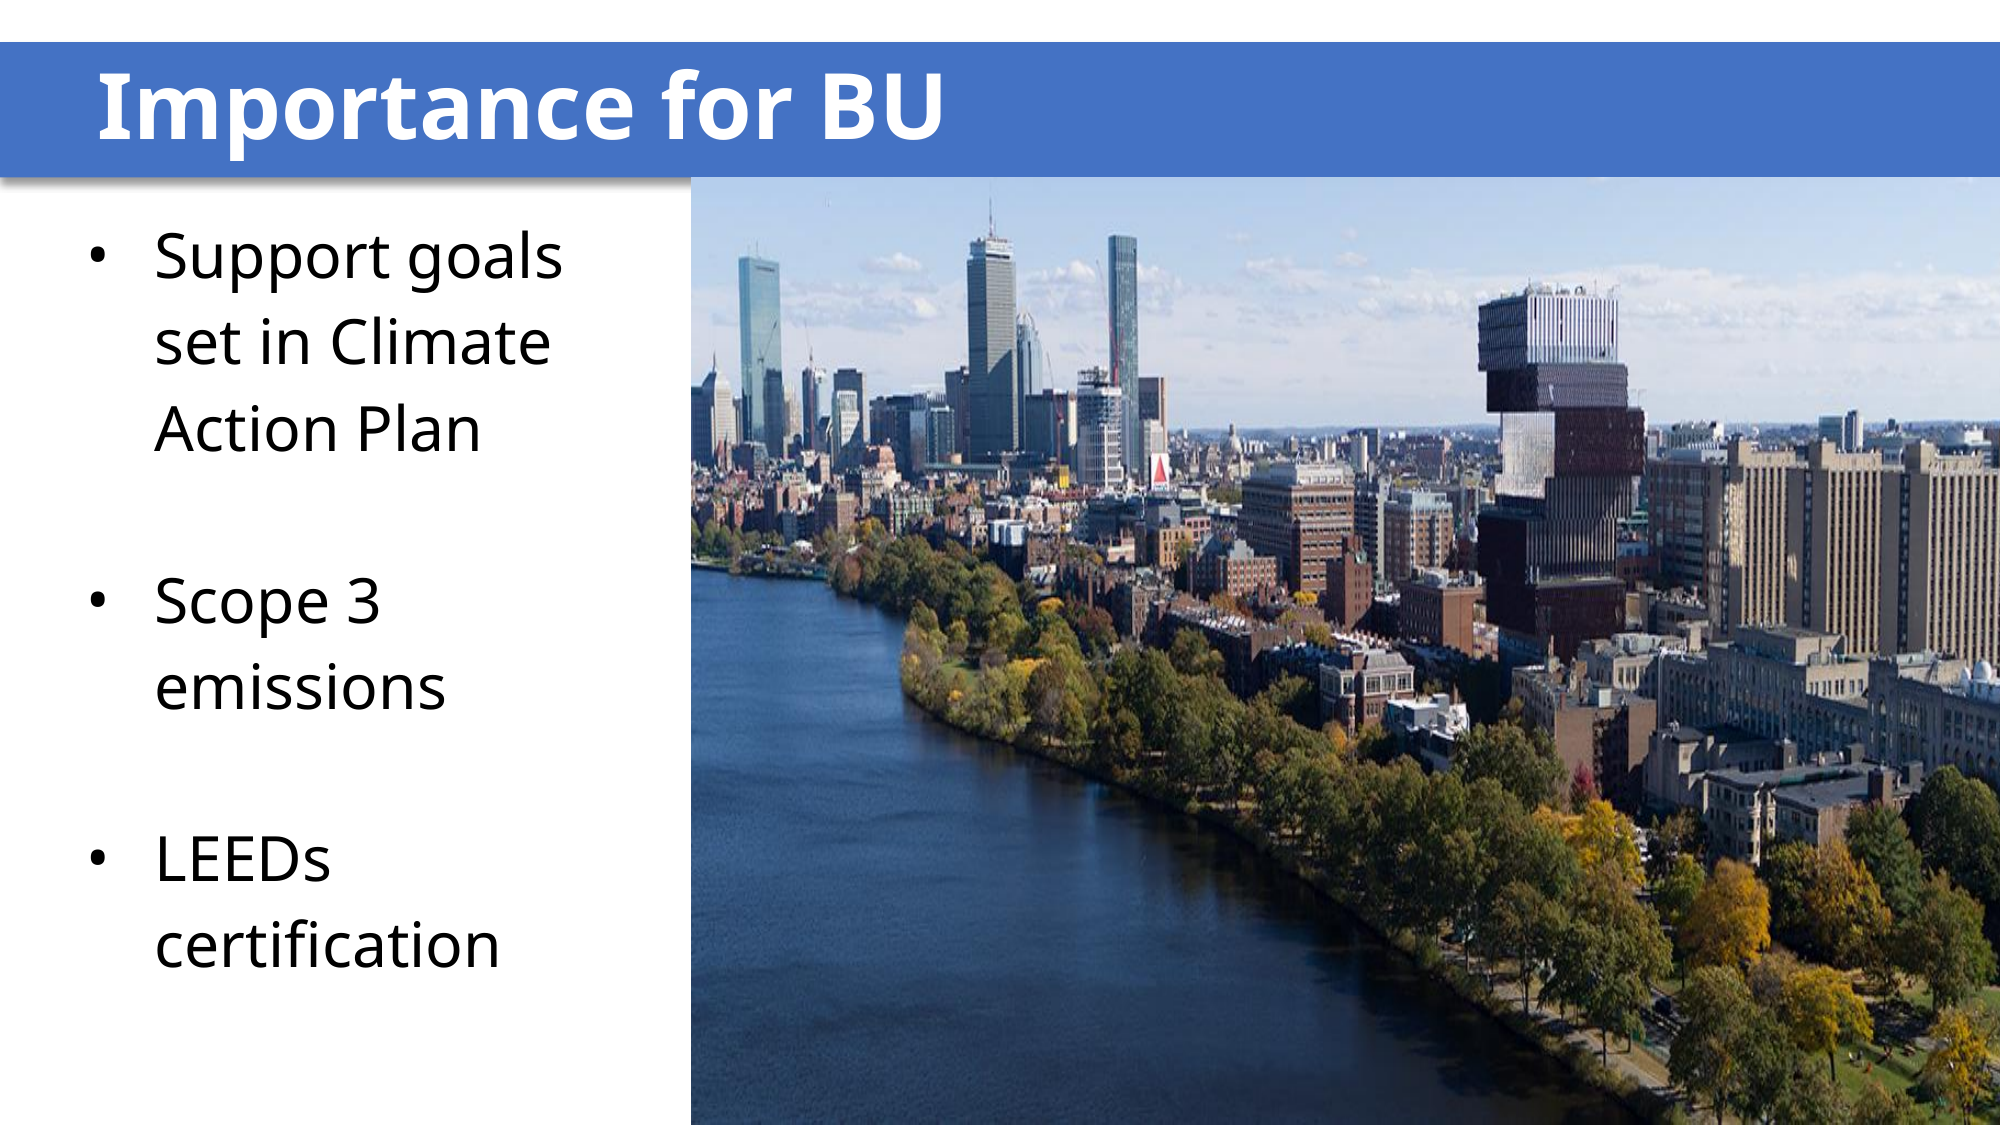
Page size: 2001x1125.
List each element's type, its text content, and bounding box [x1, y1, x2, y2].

picture [691, 177, 2000, 1125]
title Importance for BU [0, 42, 2000, 178]
text_box Support goals set in Climate Action Plan Scope 3 emissions LEEDs certification [64, 197, 652, 1082]
